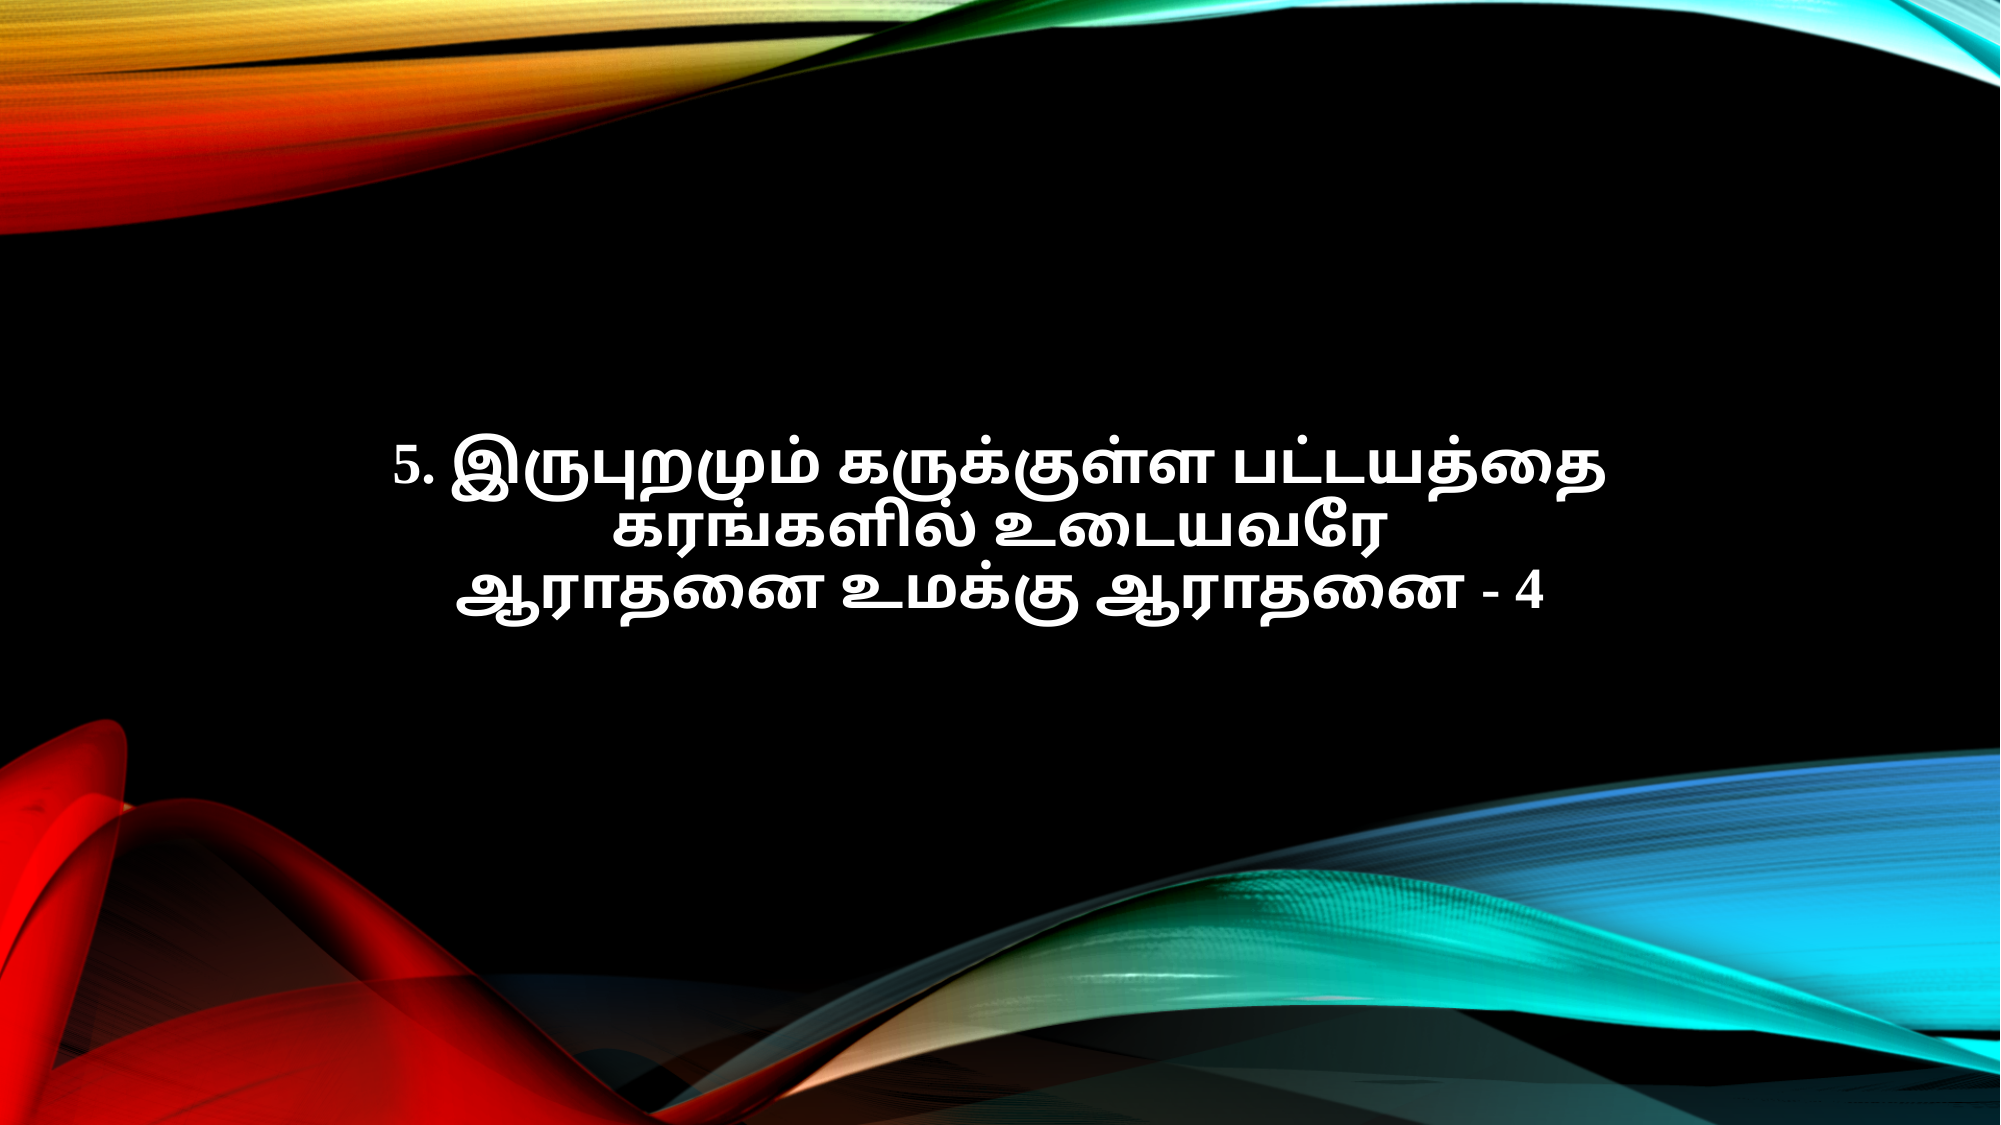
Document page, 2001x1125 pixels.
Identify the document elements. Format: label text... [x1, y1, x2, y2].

subtitle 5. இருபுறமும் கருக்குள்ள பட்டயத்தை கரங்களில் உடையவரே ஆராதனை உமக்கு ஆராதனை - 4 [0, 0, 2000, 1125]
